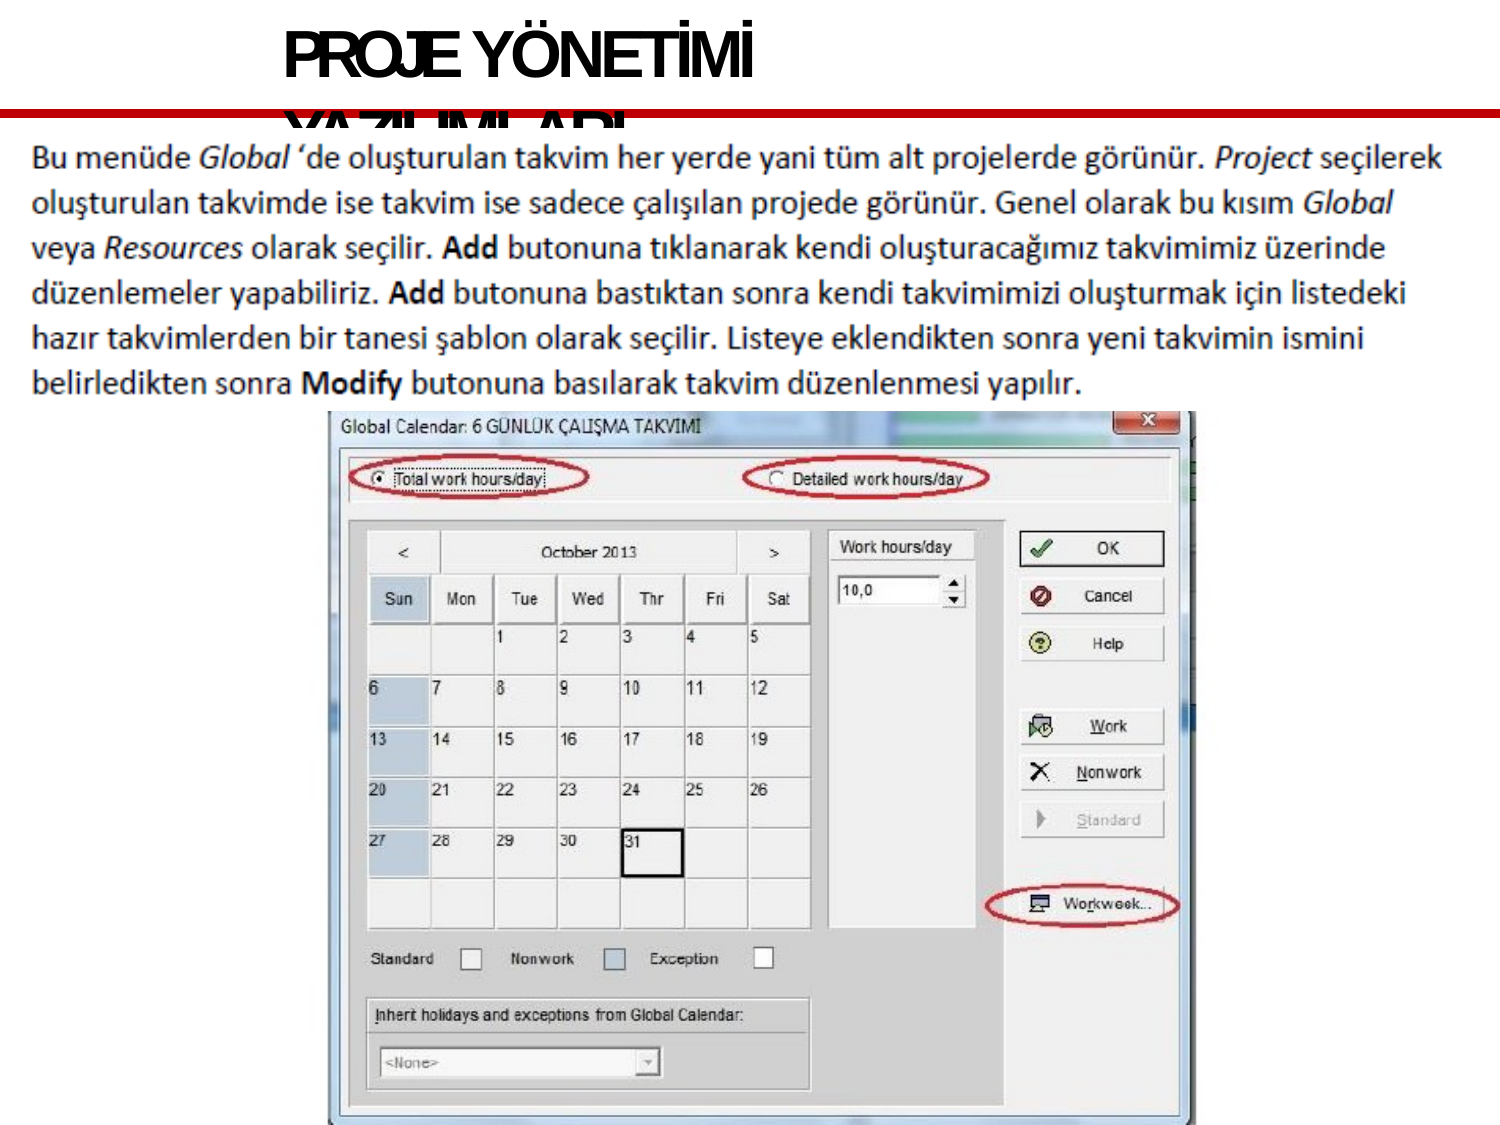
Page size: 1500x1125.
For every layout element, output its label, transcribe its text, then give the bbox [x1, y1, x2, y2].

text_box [23, 128, 1451, 1125]
title PROJE YÖNETİMİ YAZILIMLARI [280, 8, 1114, 127]
